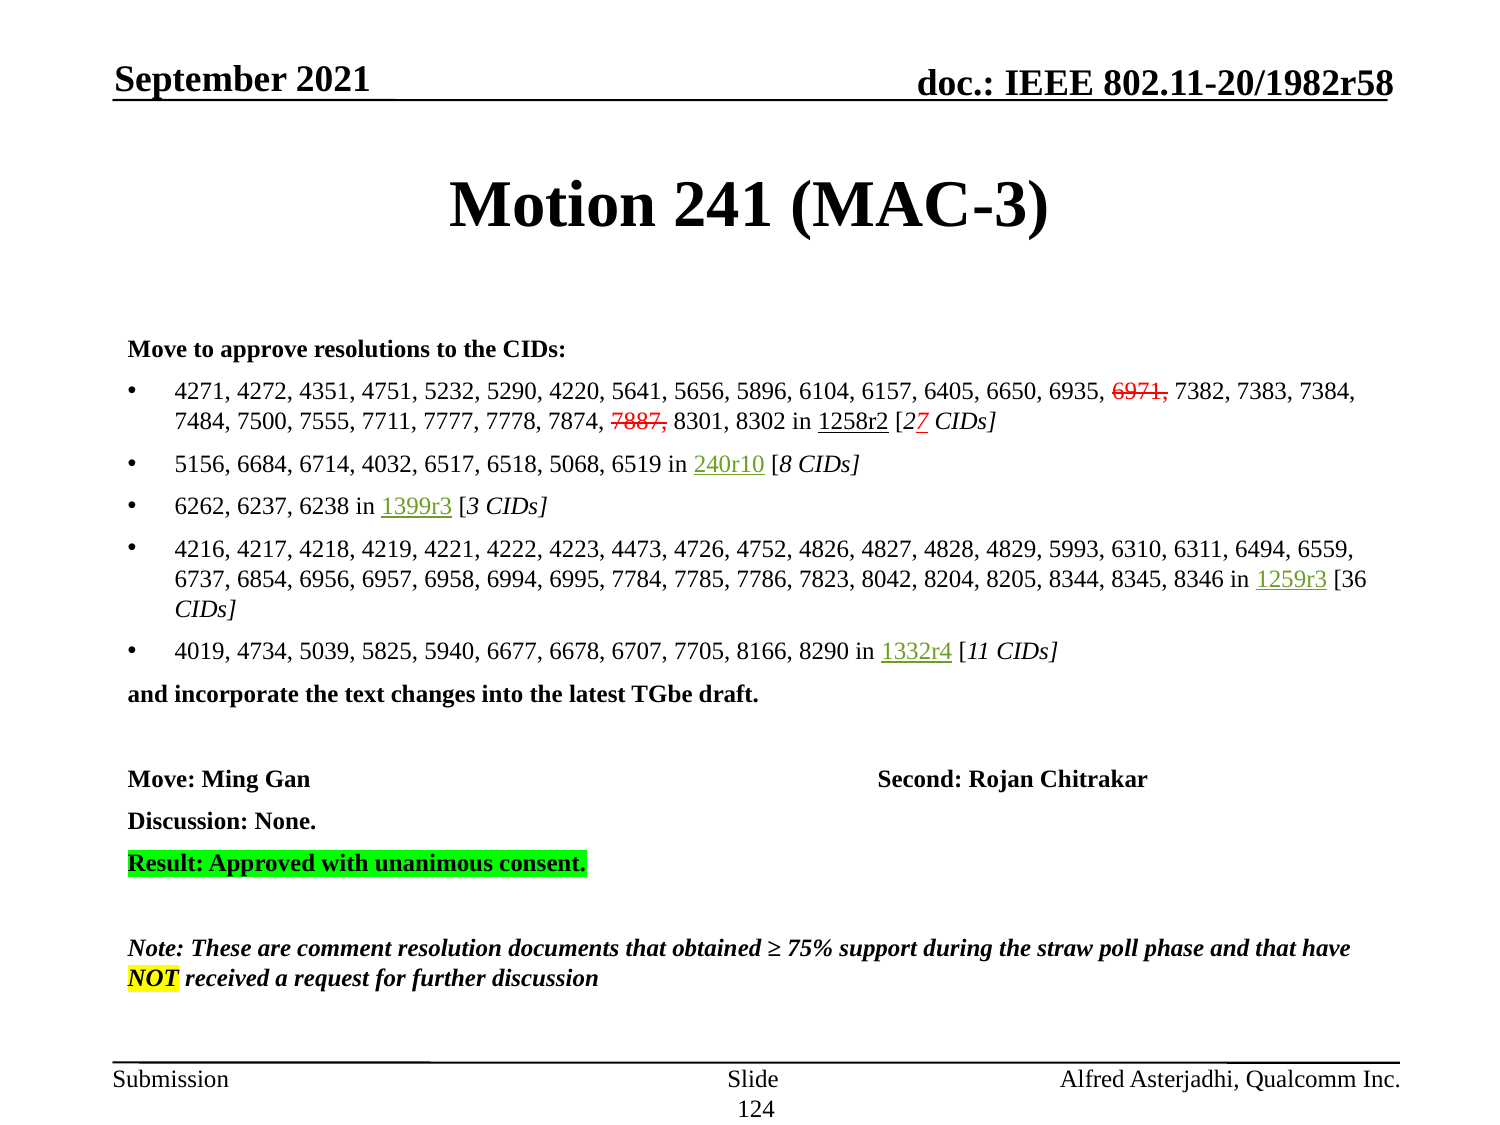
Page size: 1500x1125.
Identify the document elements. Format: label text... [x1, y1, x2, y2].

slide_number Slide 124 [712, 1061, 800, 1123]
title Motion 241 (MAC-3) [112, 112, 1388, 288]
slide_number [114, 54, 423, 100]
footer Alfred Asterjadhi, Qualcomm Inc. [878, 1061, 1402, 1093]
list Move to approve resolutions to the CIDs: 4271, 4272, 4351, 4751, 5232, 5290, 4220, 5641, 5656, 5896, 6104, 6157, 6405, 6650, 6935, 6971, 7382, 7383, 7384, 7484, 7500, 7555, 7711, 7777, 7778, 7874, 7887, 8301, 8302 in 1258r2 [27 CIDs] 5156, 6684, 6714, 4032, 6517, 6518, 5068, 6519 in 240r10 [8 CIDs] 6262, 6237, 6238 in 1399r3 [3 CIDs] 4216, 4217, 4218, 4219, 4221, 4222, 4223, 4473, 4726, 4752, 4826, 4827, 4828, 4829, 5993, 6310, 6311, 6494, 6559, 6737, 6854, 6956, 6957, 6958, 6994, 6995, 7784, 7785, 7786, 7823, 8042, 8204, 8205, 8344, 8345, 8346 in 1259r3 [36 CIDs] 4019, 4734, 5039, 5825, 5940, 6677, 6678, 6707, 7705, 8166, 8290 in 1332r4 [11 CIDs] and incorporate the text changes into the latest TGbe draft. Move: Ming Gan Second: Rojan Chitrakar Discussion: None. Result: Approved with unanimous consent. Note: These are comment resolution documents that obtained ≥ 75% support during the straw poll phase and that have NOT received a request for further discussion [112, 324, 1388, 1063]
